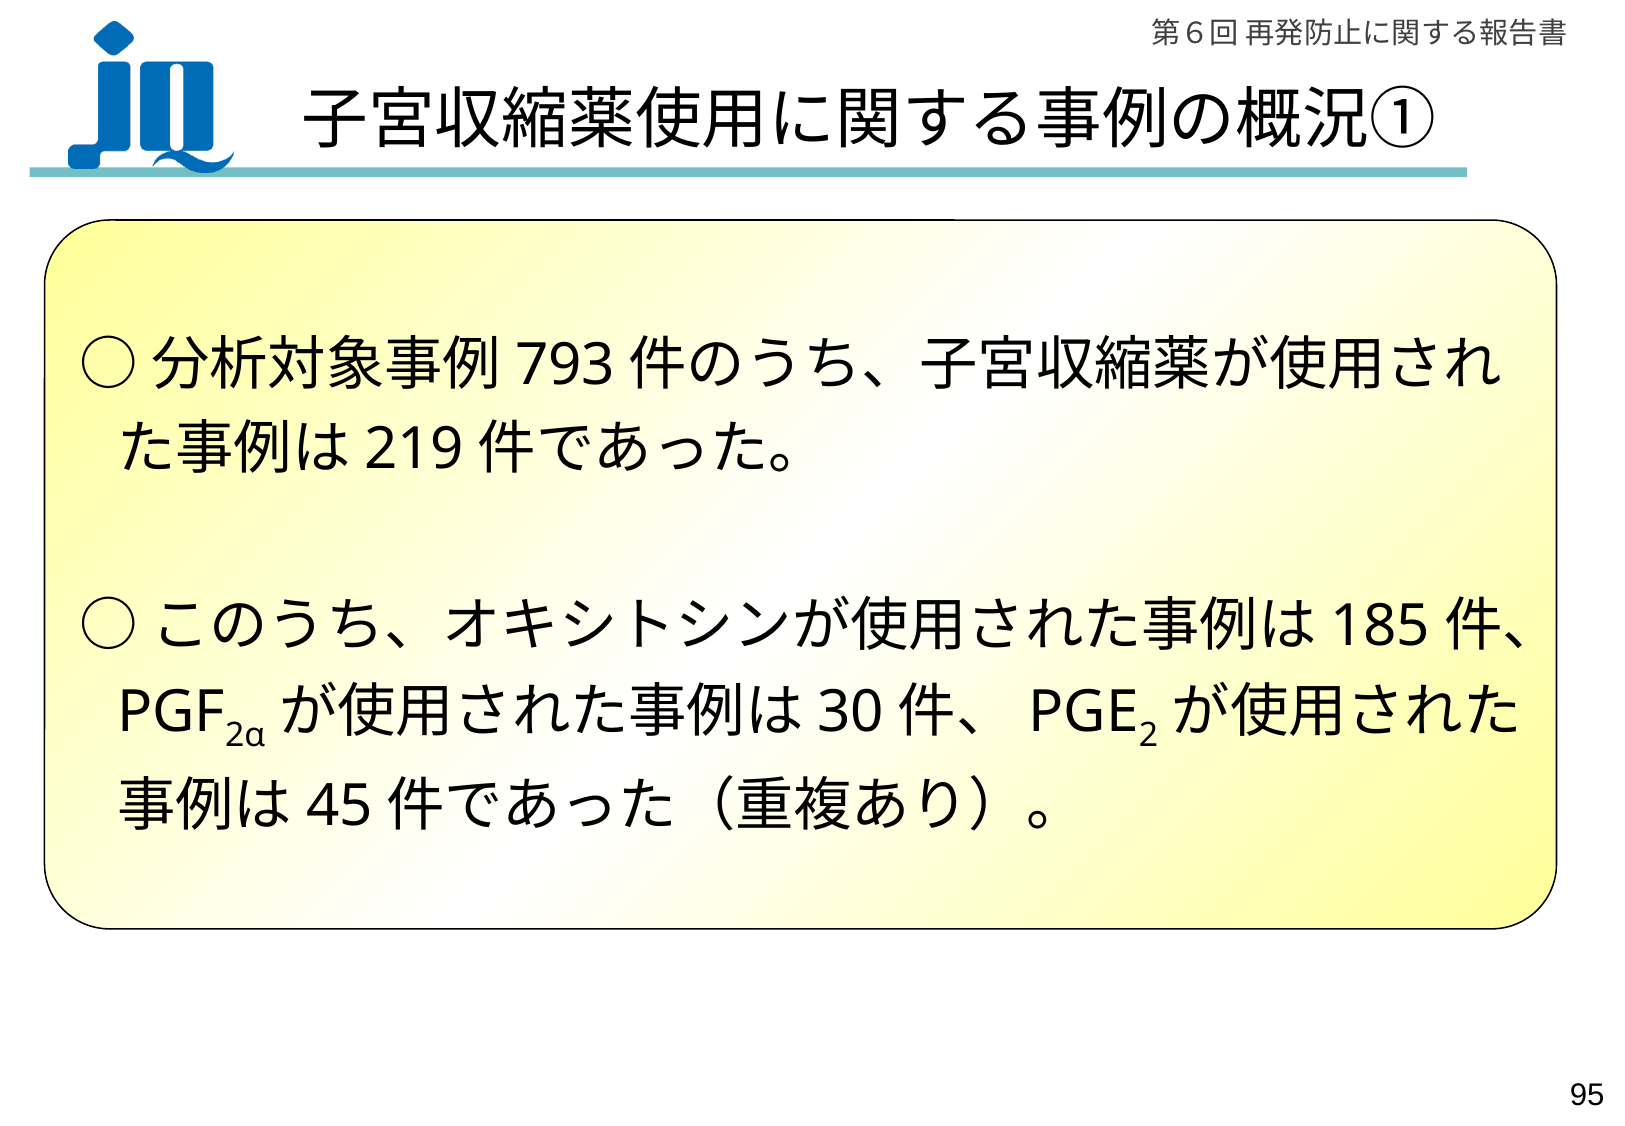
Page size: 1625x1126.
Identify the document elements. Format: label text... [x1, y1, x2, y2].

picture [68, 21, 234, 173]
title 子宮収縮薬使用に関する事例の概況① [280, 67, 1458, 165]
text_box ○分析対象事例793件のうち、子宮収縮薬が使用された事例は219件であった。 ○このうち、オキシトシンが使用された事例は185件、PGF2αが使用された事例は30件、PGE2が使用された事例は45件であった（重複あり）。 [44, 219, 1557, 929]
slide_number 94 [1241, 1066, 1621, 1126]
